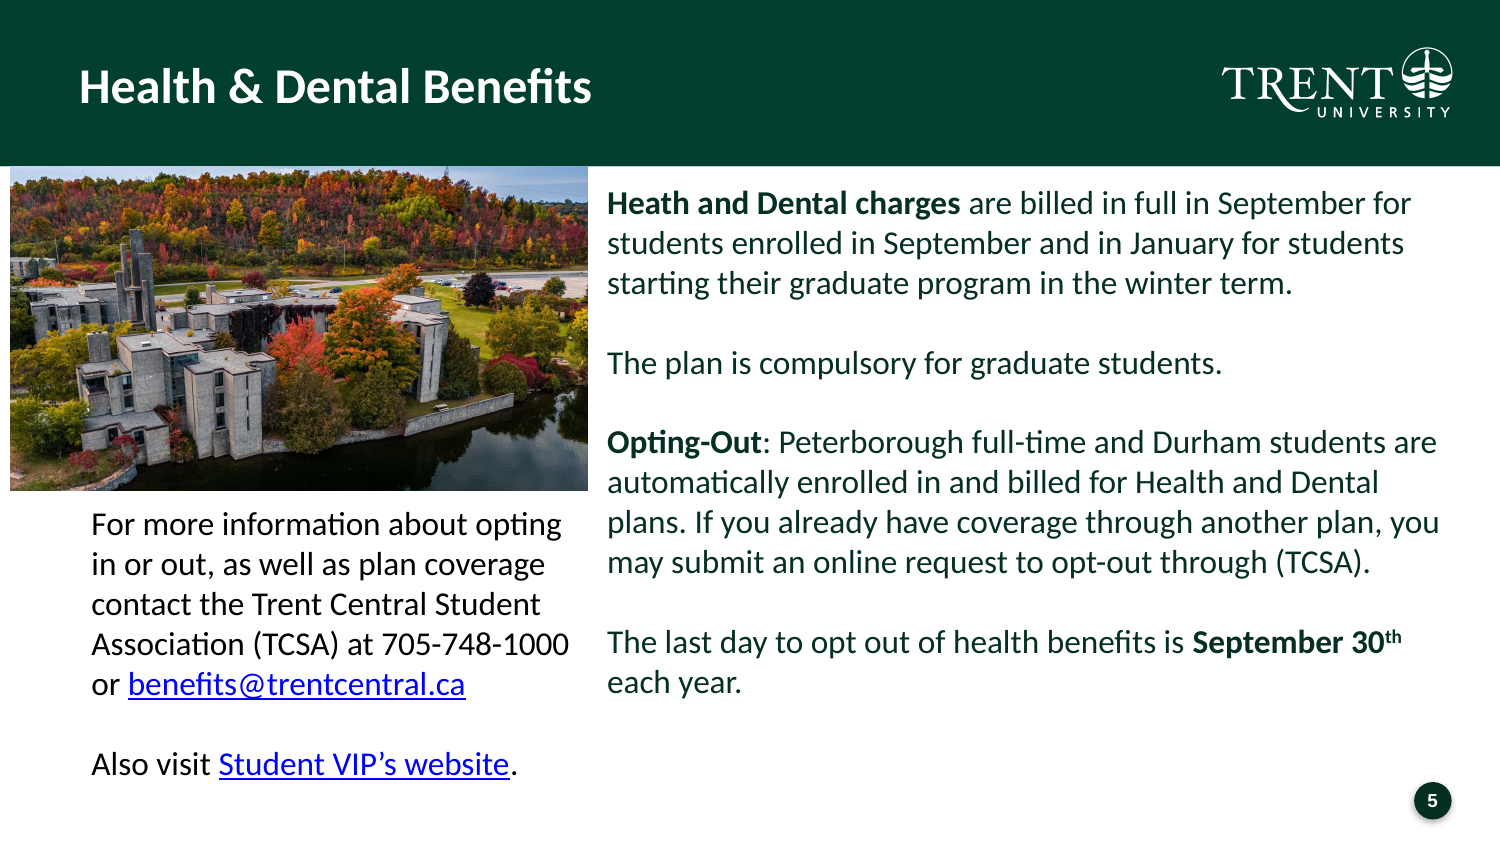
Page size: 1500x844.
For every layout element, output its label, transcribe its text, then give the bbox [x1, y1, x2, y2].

slide_number 4 [1414, 783, 1452, 817]
title Health & Dental Benefits [49, 50, 924, 133]
text_box For more information about opting in or out, as well as plan coverage contact the Trent Central Student Association (TCSA) at 705-748-1000 or benefits@trentcentral.ca Also visit Student VIP’s website. [67, 497, 588, 790]
picture [0, 0, 1500, 844]
list Heath and Dental charges are billed in full in September for students enrolled in September and in January for students starting their graduate program in the winter term. The plan is compulsory for graduate students. Opting-Out: Peterborough full-time and Durham students are automatically enrolled in and billed for Health and Dental plans. If you already have coverage through another plan, you may submit an online request to opt-out through (TCSA). The last day to opt out of health benefits is September 30th each year. [588, 166, 1479, 753]
